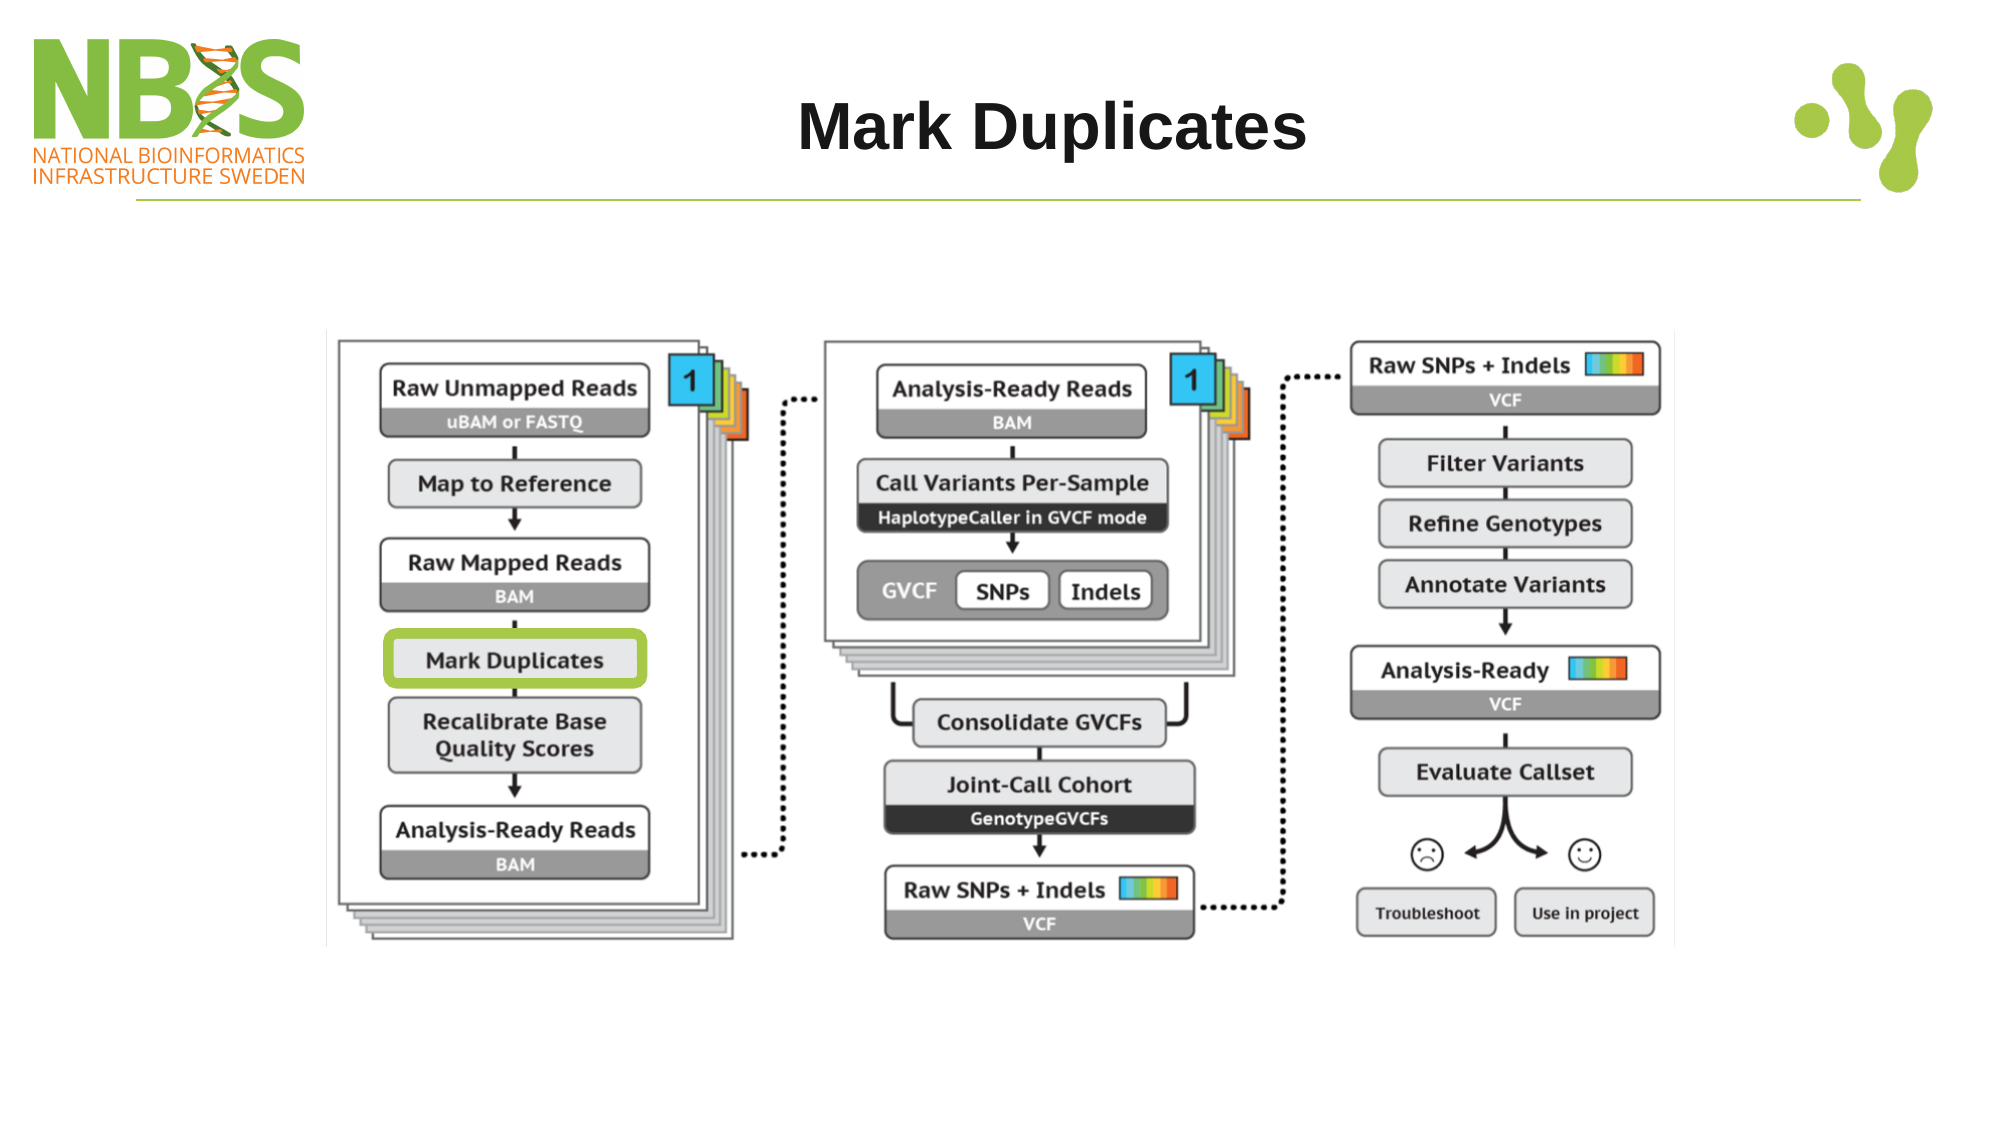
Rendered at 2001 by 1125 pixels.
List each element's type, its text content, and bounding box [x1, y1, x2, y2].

picture [34, 39, 304, 184]
picture [1790, 59, 1935, 196]
picture [249, 328, 1750, 947]
title Mark Duplicates [404, 59, 1703, 197]
